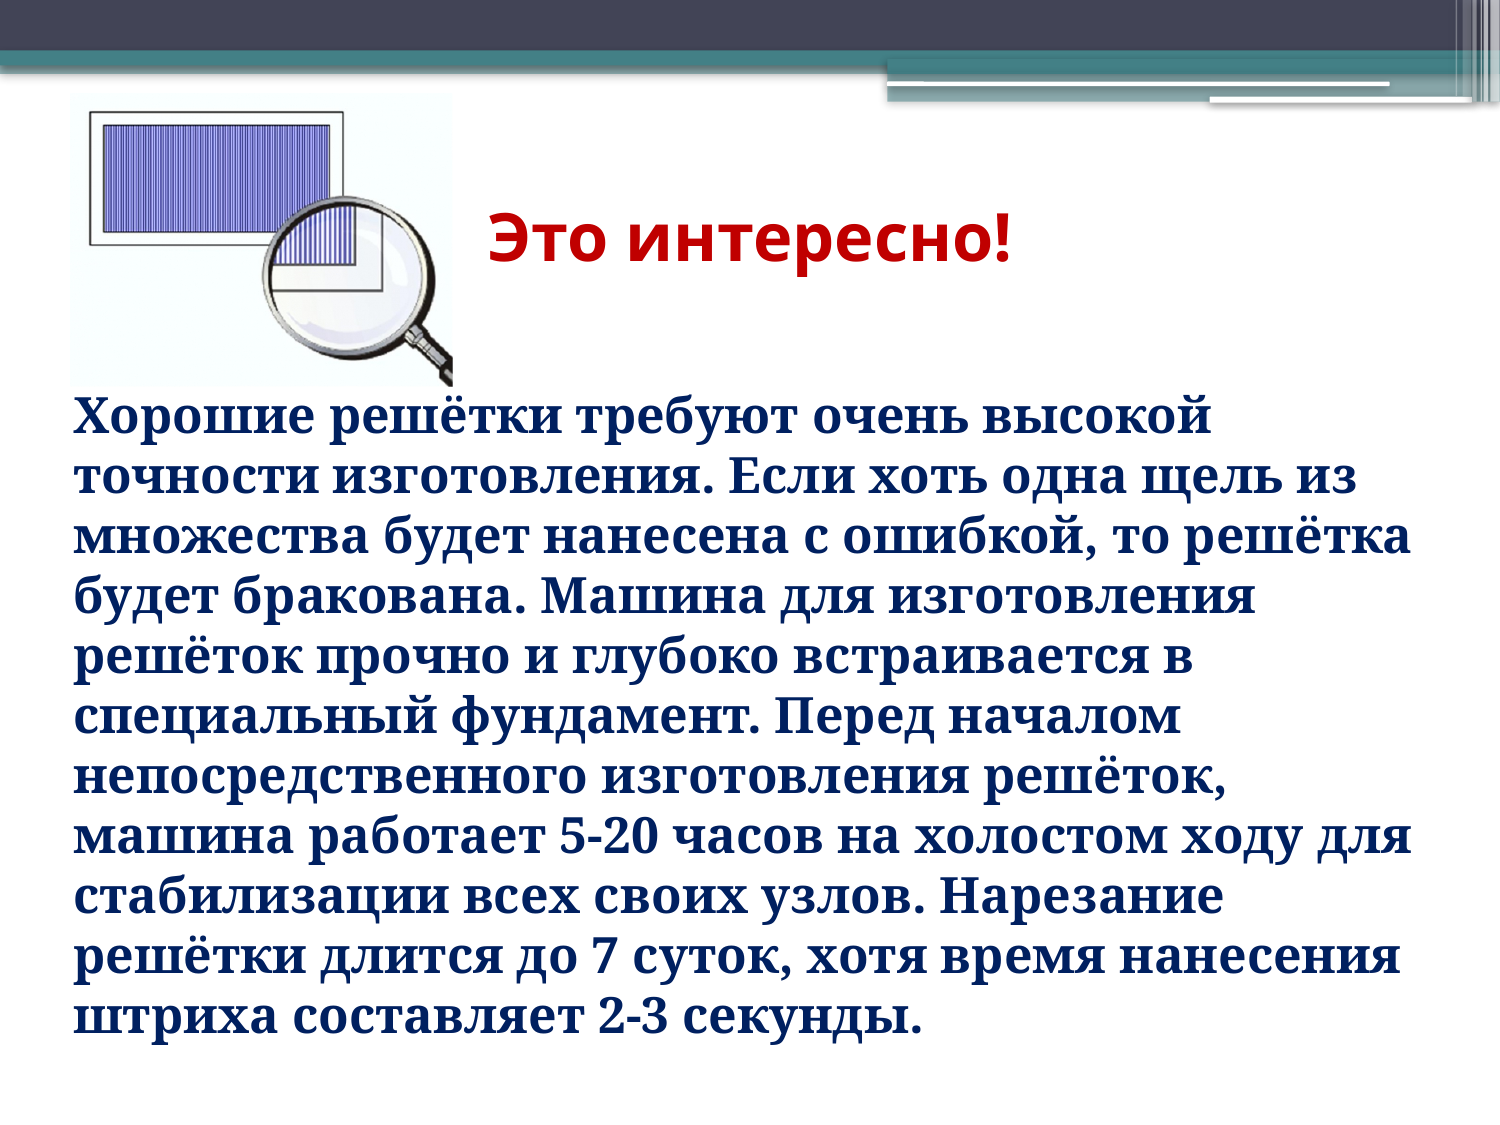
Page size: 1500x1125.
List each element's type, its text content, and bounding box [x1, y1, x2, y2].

picture [70, 93, 454, 387]
title Это интересно! [458, 187, 1425, 316]
text_box Хорошие решётки требуют очень высокой точности изготовления. Если хоть одна щель из множества будет нанесена с ошибкой, то решётка будет бракована. Машина для изготовления решёток прочно и глубоко встраивается в специальный фундамент. Перед началом непосредственного изготовления решёток, машина работает 5-20 часов на холостом ходу для стабилизации всех своих узлов. Нарезание решётки длится до 7 суток, хотя время нанесения штриха составляет 2-3 секунды. [58, 316, 1442, 1052]
